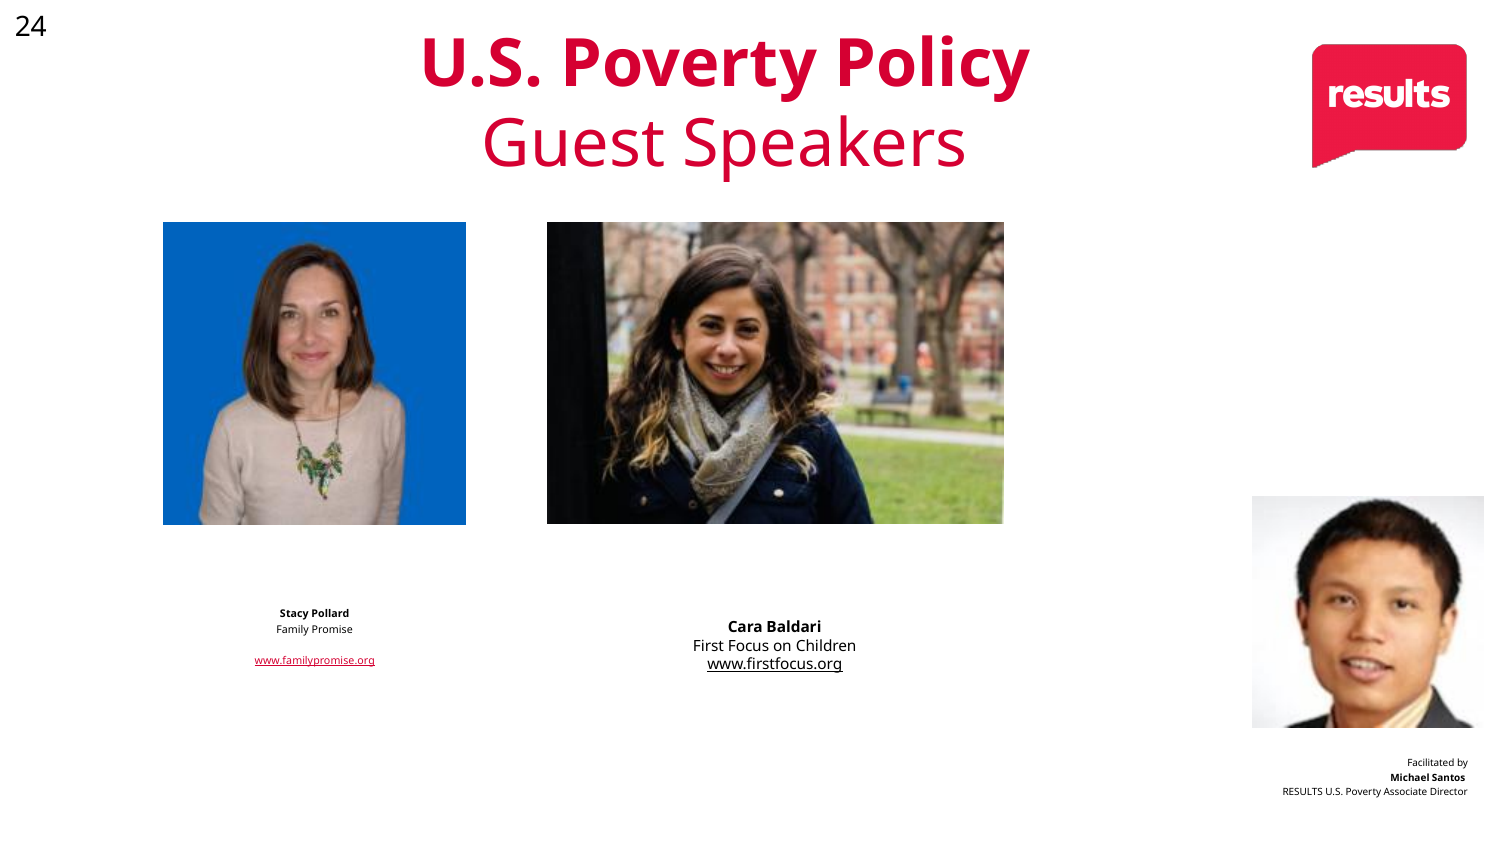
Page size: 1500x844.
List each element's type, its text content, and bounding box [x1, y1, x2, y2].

picture [1252, 496, 1484, 728]
picture [1289, 22, 1490, 185]
text_box Facilitated by Michael Santos RESULTS U.S. Poverty Associate Director [973, 729, 1484, 815]
text_box Stacy Pollard Family Promise www.familypromise.org [110, 582, 519, 689]
picture [547, 222, 1004, 525]
picture [163, 221, 466, 525]
title Cara Baldari First Focus on Children www.firstfocus.org [557, 564, 993, 728]
text_box U.S. Poverty Policy Guest Speakers [117, 17, 1332, 182]
text_box 24 [0, 1, 68, 55]
